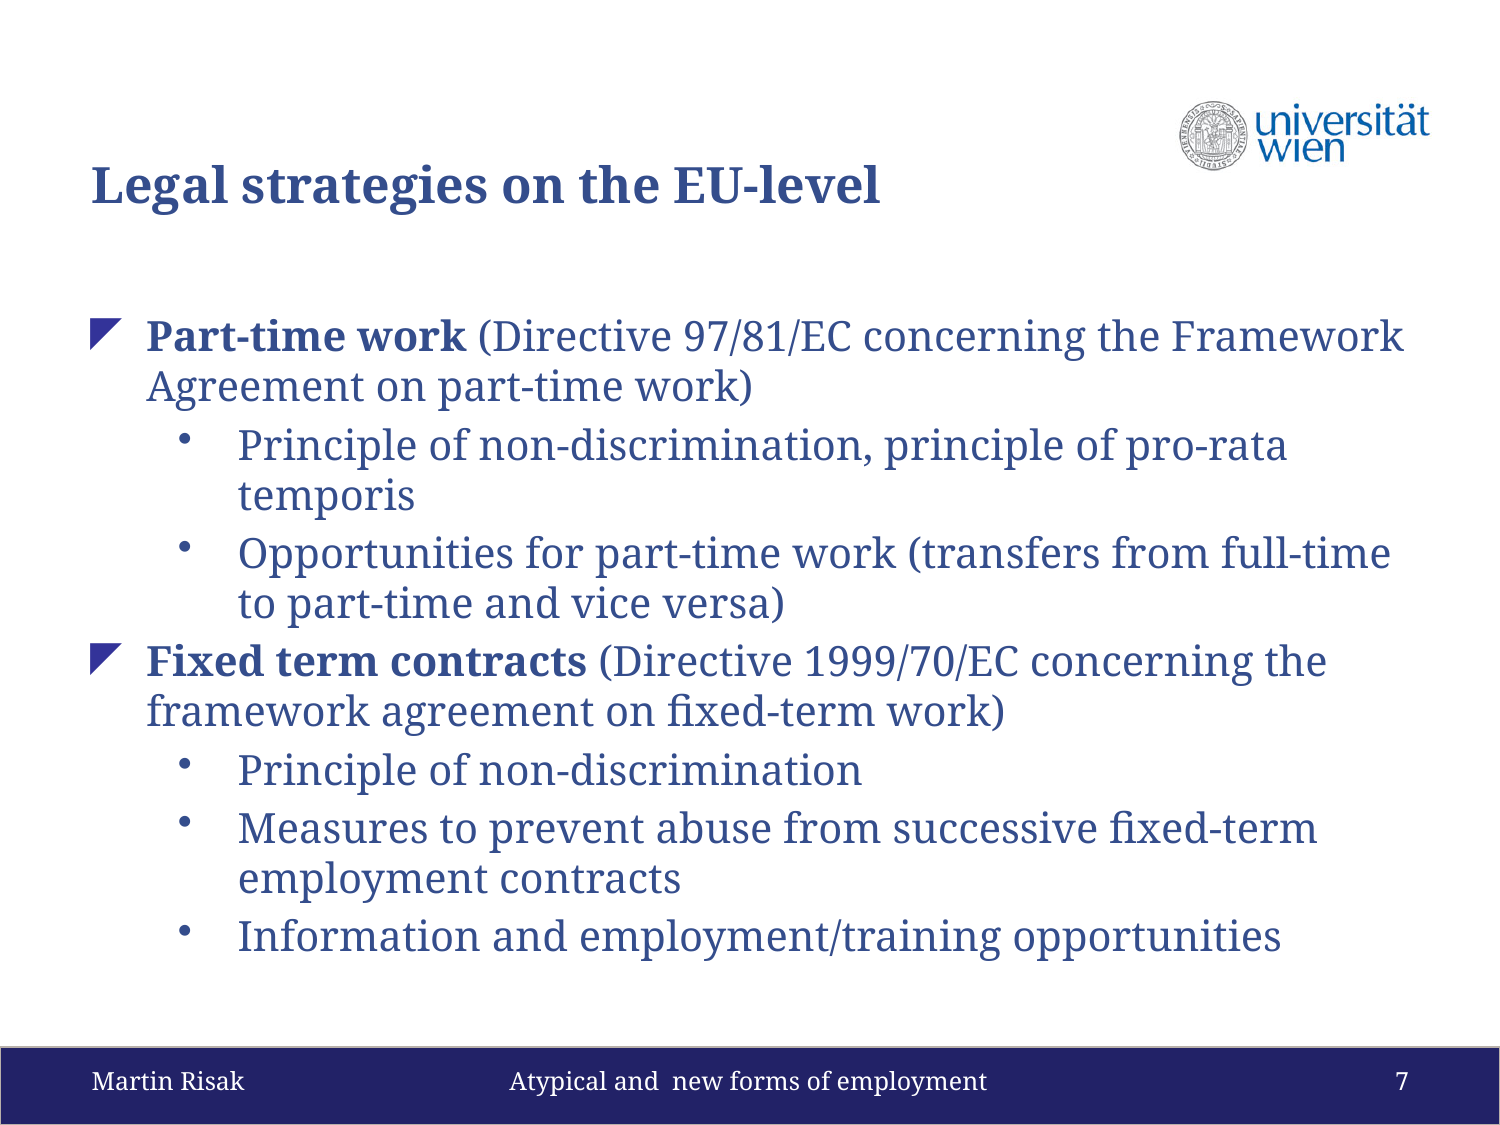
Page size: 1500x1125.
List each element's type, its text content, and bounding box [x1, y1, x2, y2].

title Legal strategies on the EU-level [76, 89, 1152, 278]
list Part-time work (Directive 97/81/EC concerning the Framework Agreement on part-time work) Principle of non-discrimination, principle of pro-rata temporis Opportunities for part-time work (transfers from full-time to part-time and vice versa) Fixed term contracts (Directive 1999/70/EC concerning the framework agreement on fixed-term work) Principle of non-discrimination Measures to prevent abuse from successive fixed-term employment contracts Information and employment/training opportunities [74, 302, 1426, 1006]
picture [1175, 90, 1435, 173]
